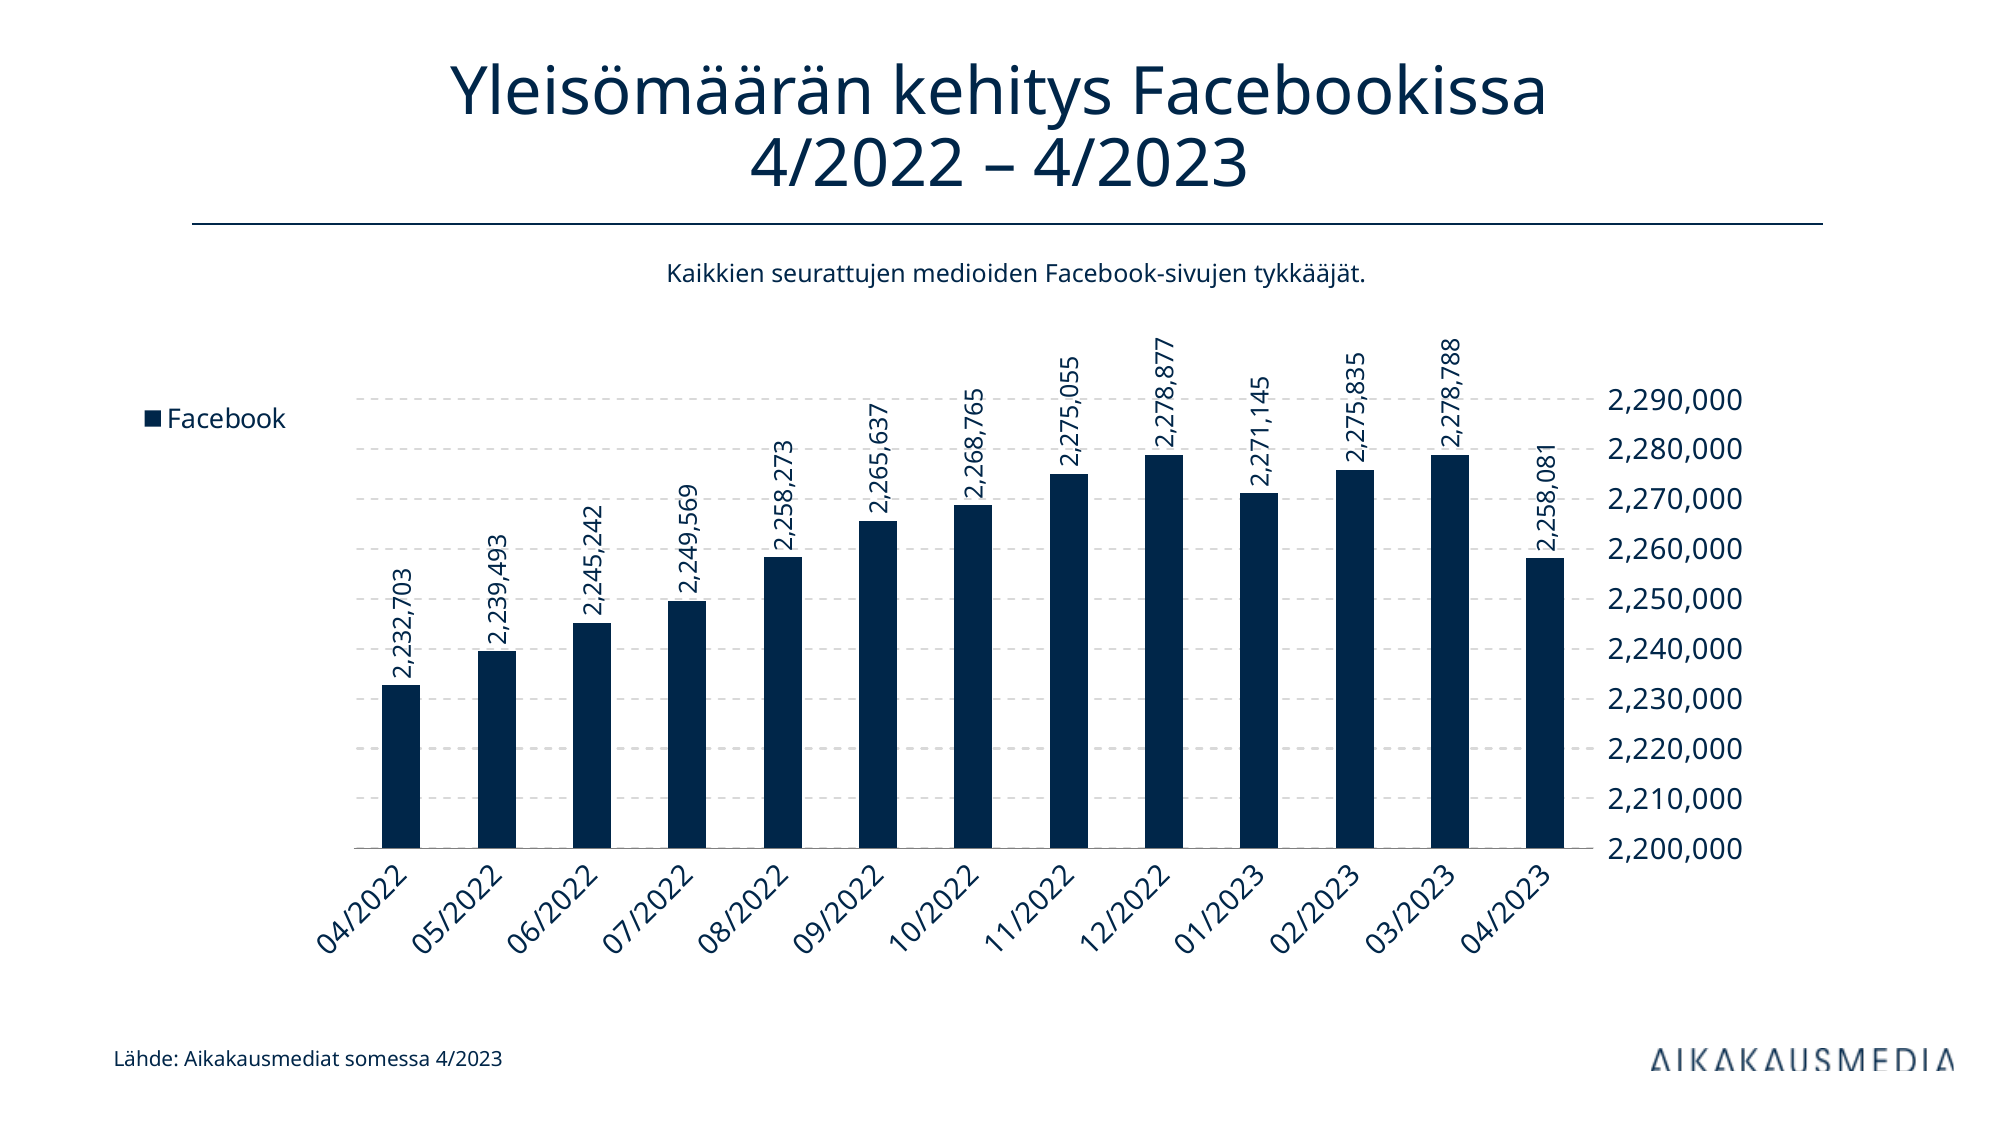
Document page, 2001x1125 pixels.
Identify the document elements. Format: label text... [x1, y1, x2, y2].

chart [116, 295, 1842, 1009]
text_box Kaikkien seurattujen medioiden Facebook-sivujen tykkääjät. [191, 250, 1842, 295]
title Yleisömäärän kehitys Facebookissa 4/2022 – 4/2023 [137, 37, 1863, 221]
